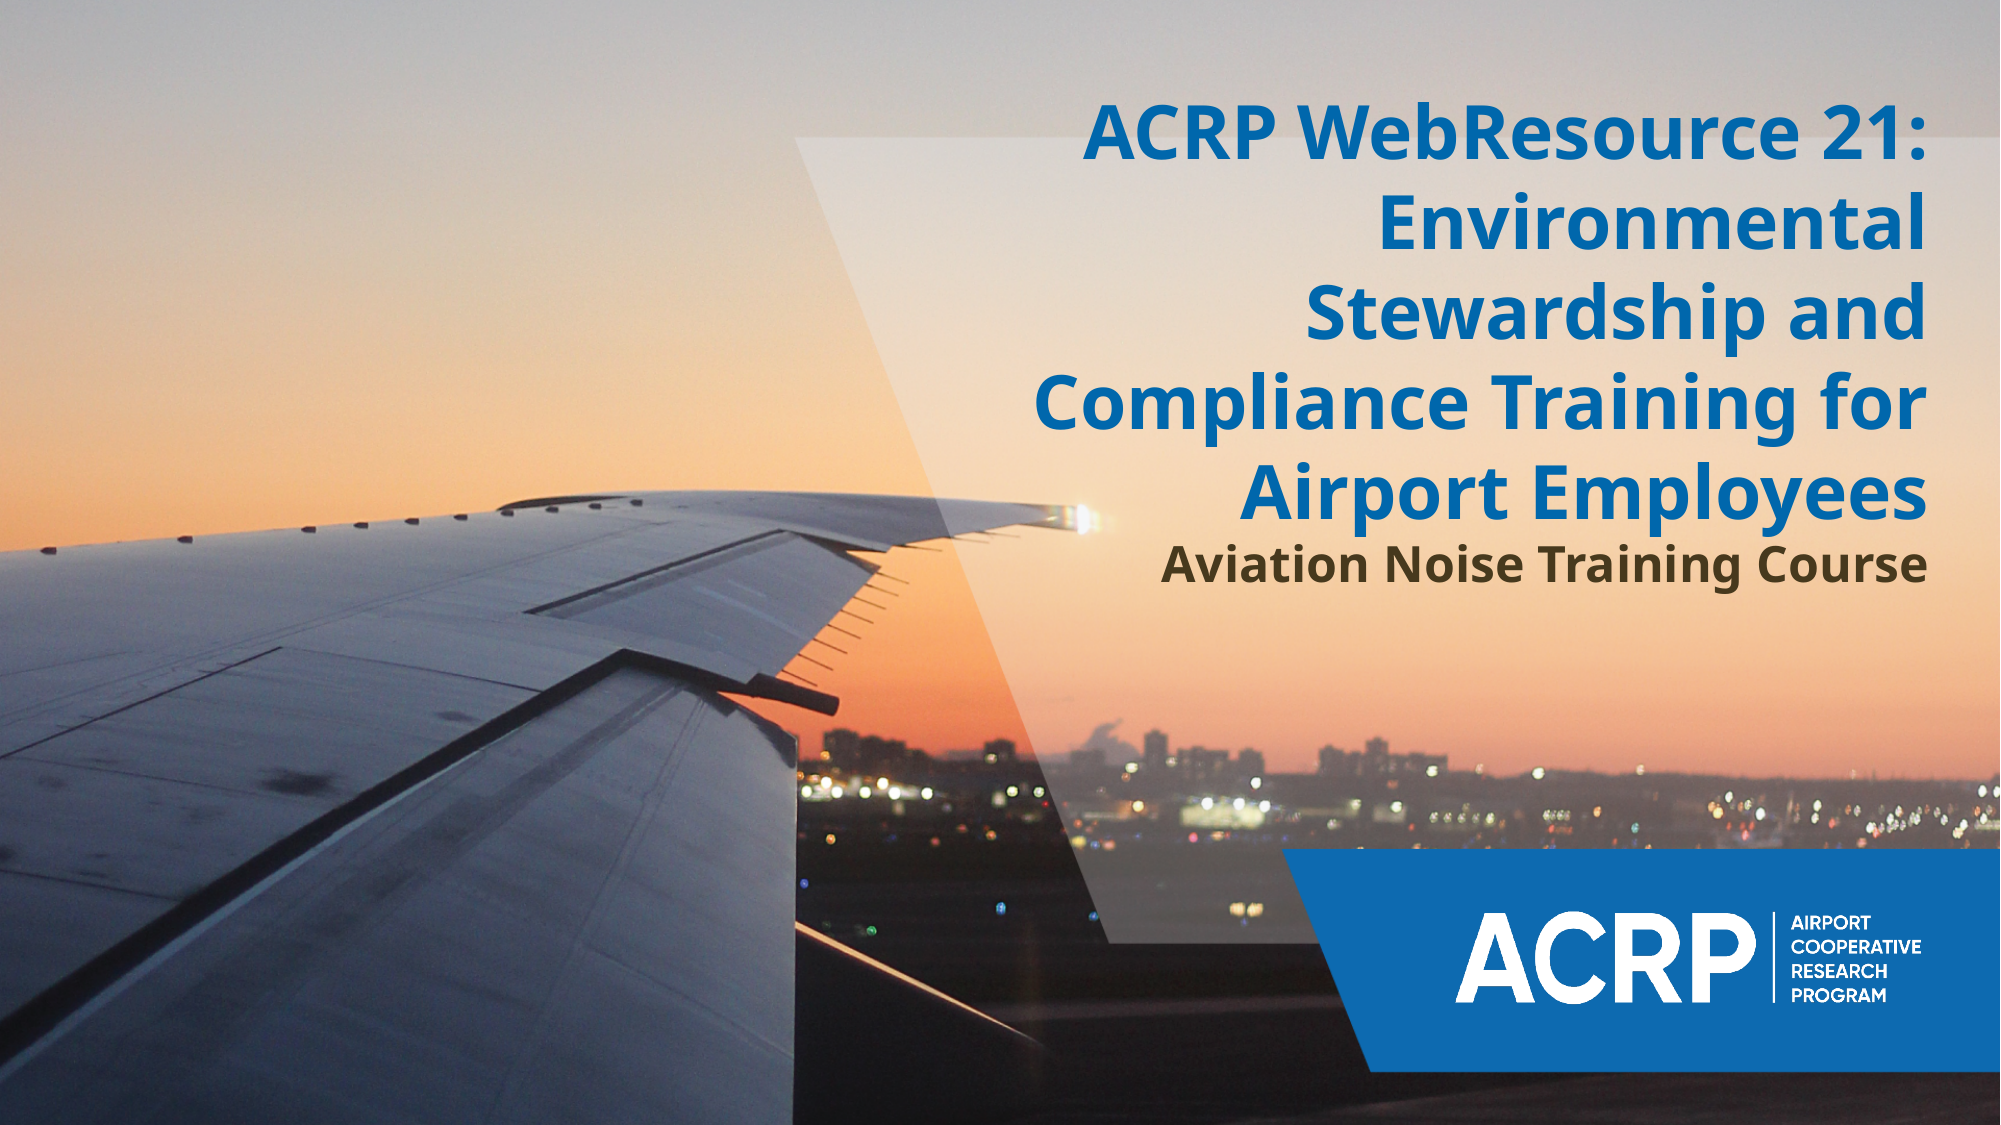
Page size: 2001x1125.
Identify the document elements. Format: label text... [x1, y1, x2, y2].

picture [0, 0, 2000, 1125]
title ACRP WebResource 21: Environmental Stewardship and Compliance Training for Airport Employees [902, 225, 1945, 395]
list Aviation Noise Training Course [1142, 494, 1945, 601]
